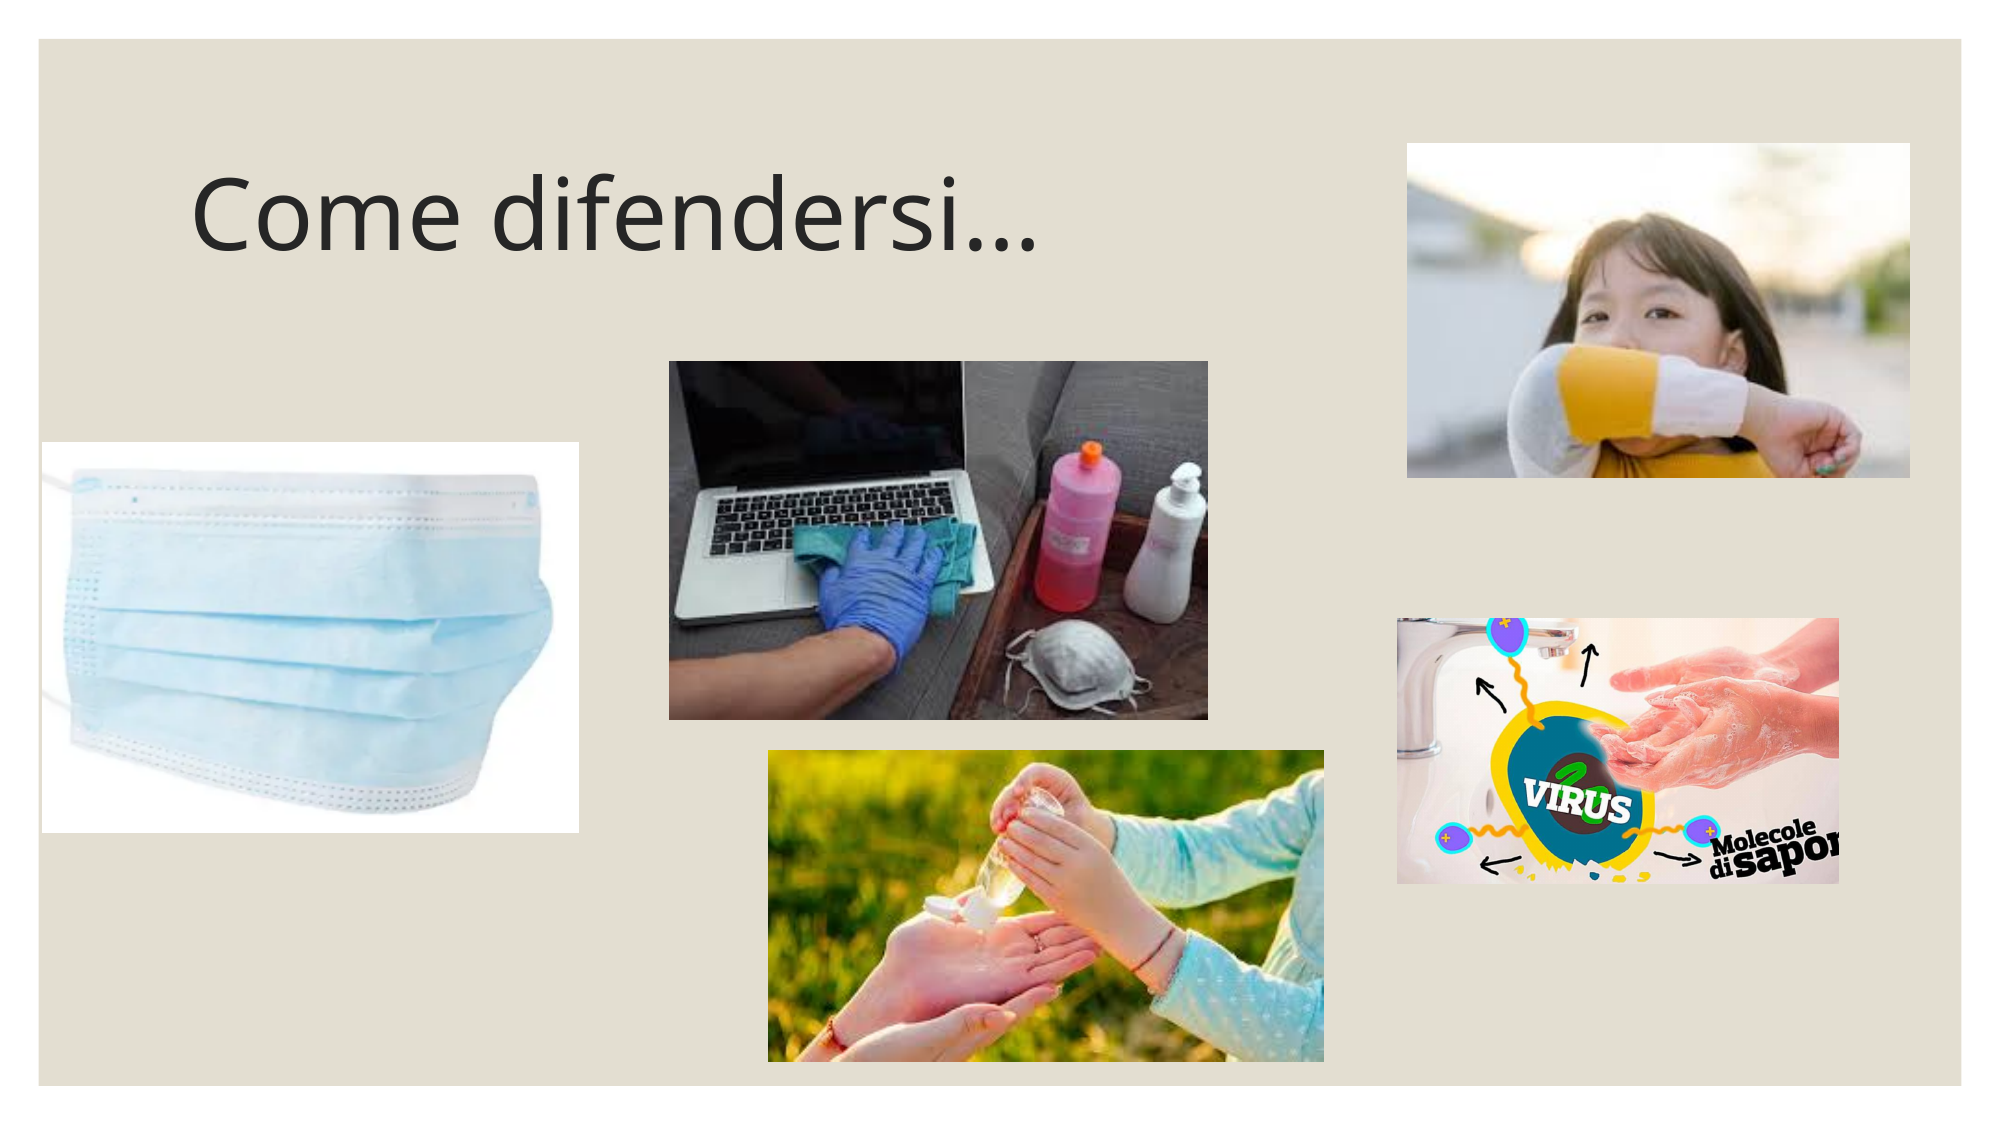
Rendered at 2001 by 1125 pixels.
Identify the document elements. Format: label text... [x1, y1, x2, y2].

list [1407, 143, 1910, 478]
picture [669, 361, 1208, 720]
title Come difendersi… [174, 105, 1825, 331]
picture [768, 750, 1324, 1063]
picture [42, 441, 579, 833]
picture [1397, 618, 1839, 884]
